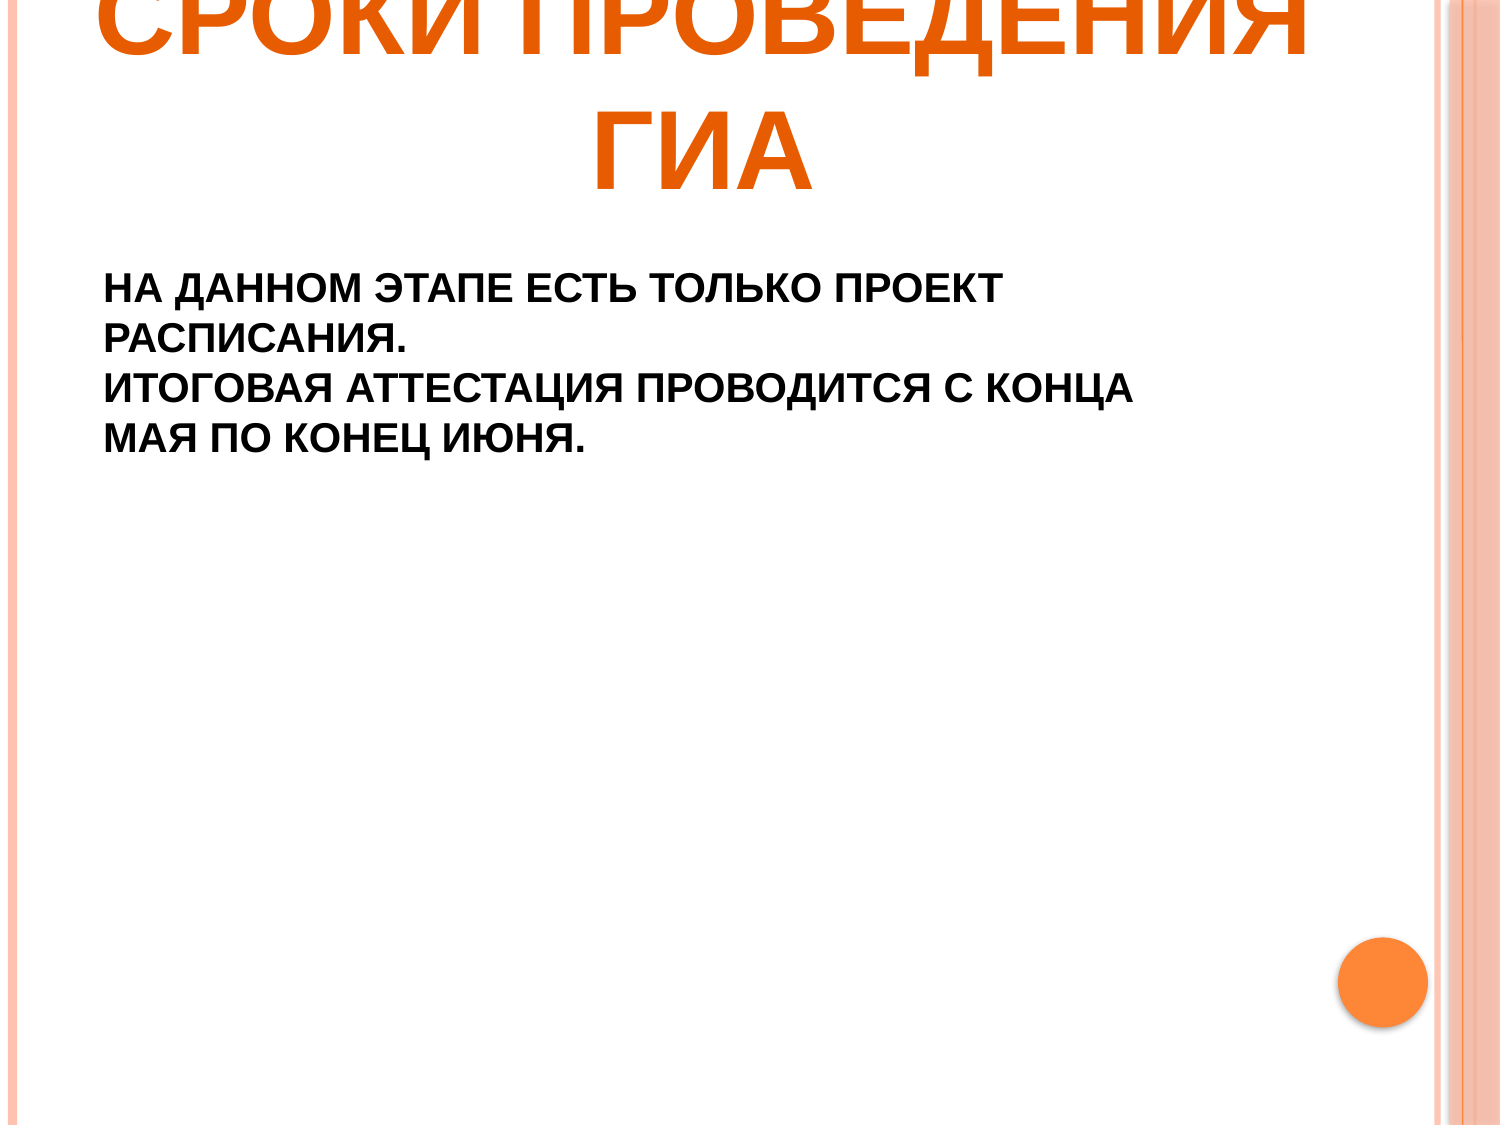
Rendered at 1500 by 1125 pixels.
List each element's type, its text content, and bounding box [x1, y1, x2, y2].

text_box На данном этапе есть только проект расписания. Итоговая аттестация проводится с конца мая по конец июня. [88, 267, 1187, 468]
title Сроки проведения ГИА [29, 42, 1378, 220]
